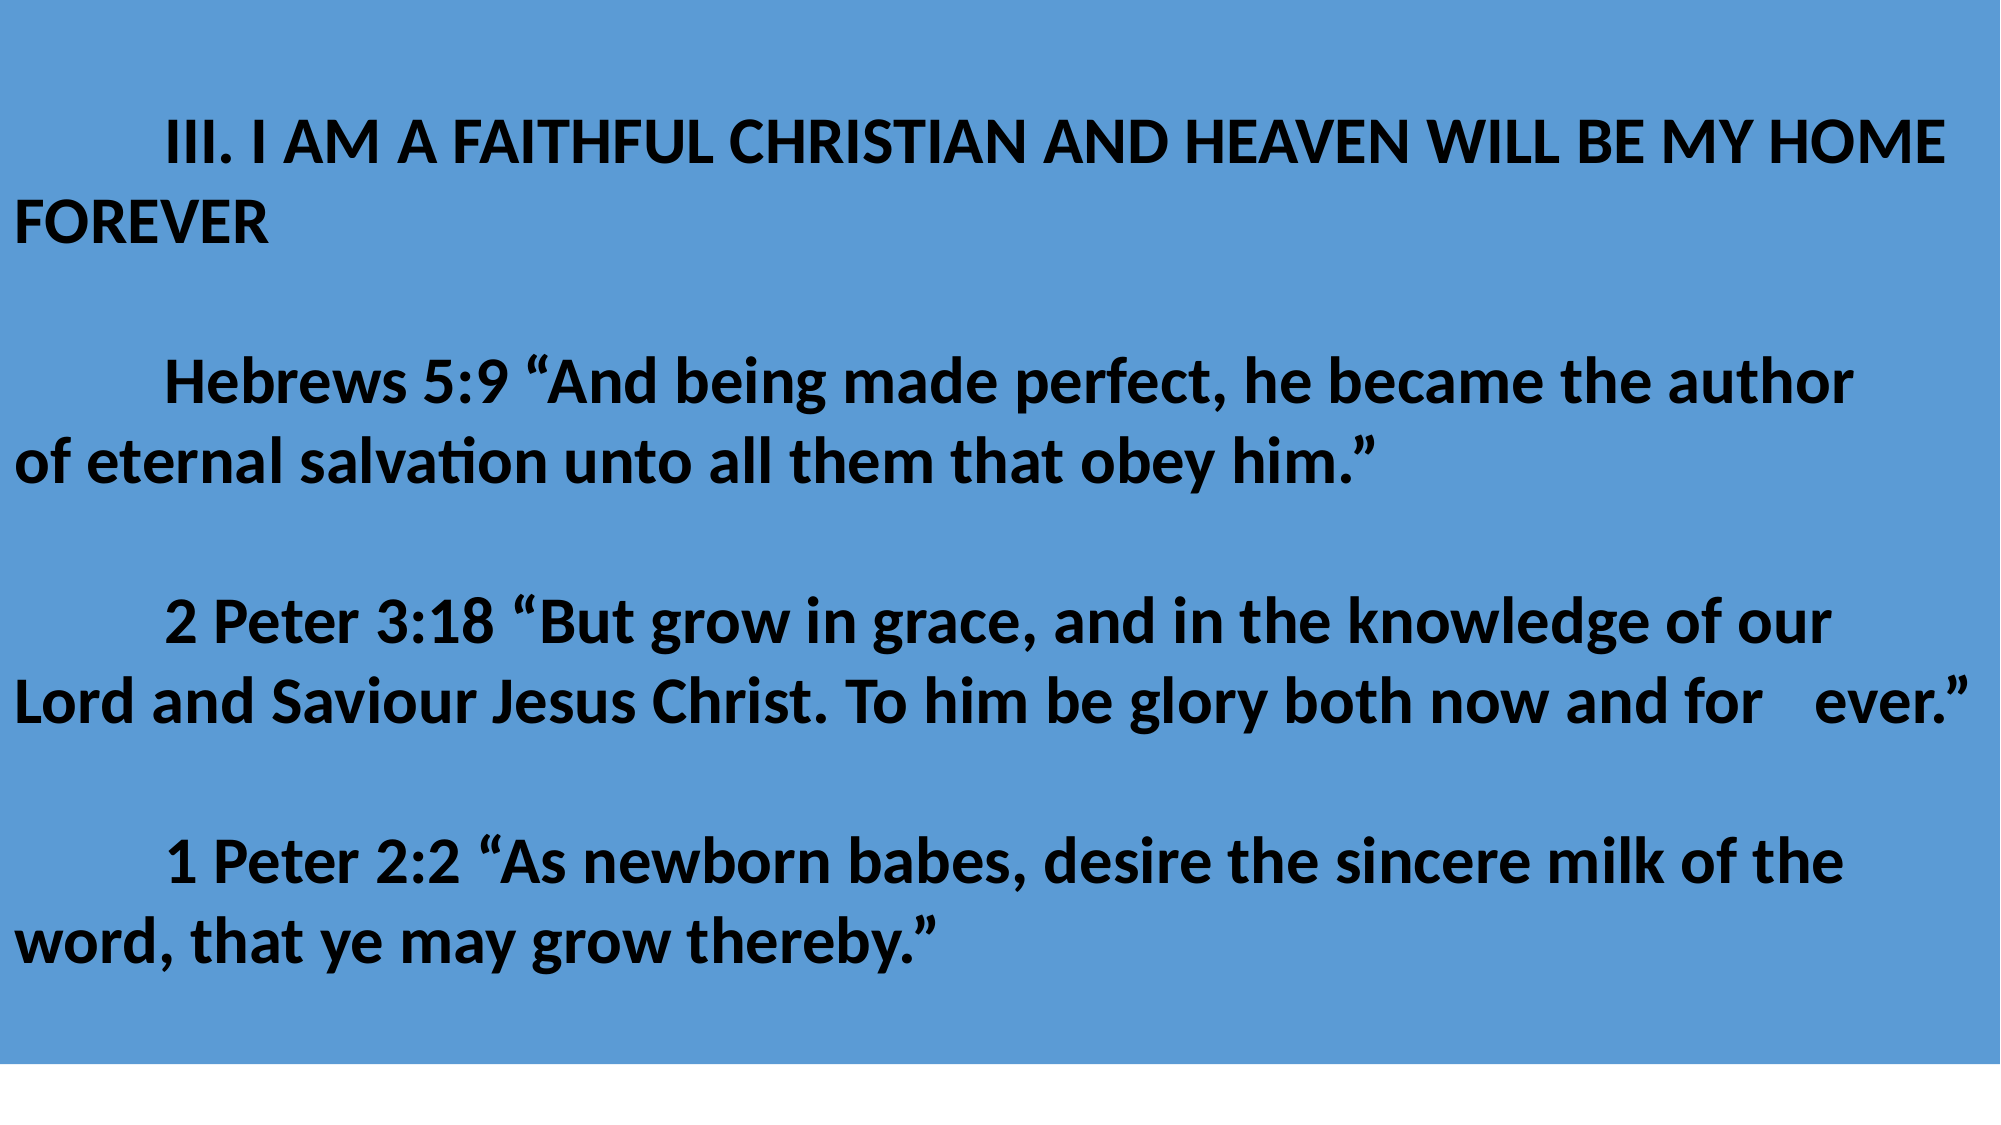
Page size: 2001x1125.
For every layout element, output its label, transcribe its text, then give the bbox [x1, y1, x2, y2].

text_box III. I AM A FAITHFUL CHRISTIAN AND HEAVEN WILL BE MY HOME FOREVER Hebrews 5:9 “And being made perfect, he became the author of eternal salvation unto all them that obey him.” 2 Peter 3:18 “But grow in grace, and in the knowledge of our Lord and Saviour Jesus Christ. To him be glory both now and for ever.” 1 Peter 2:2 “As newborn babes, desire the sincere milk of the word, that ye may grow thereby.” [0, 0, 2000, 1065]
